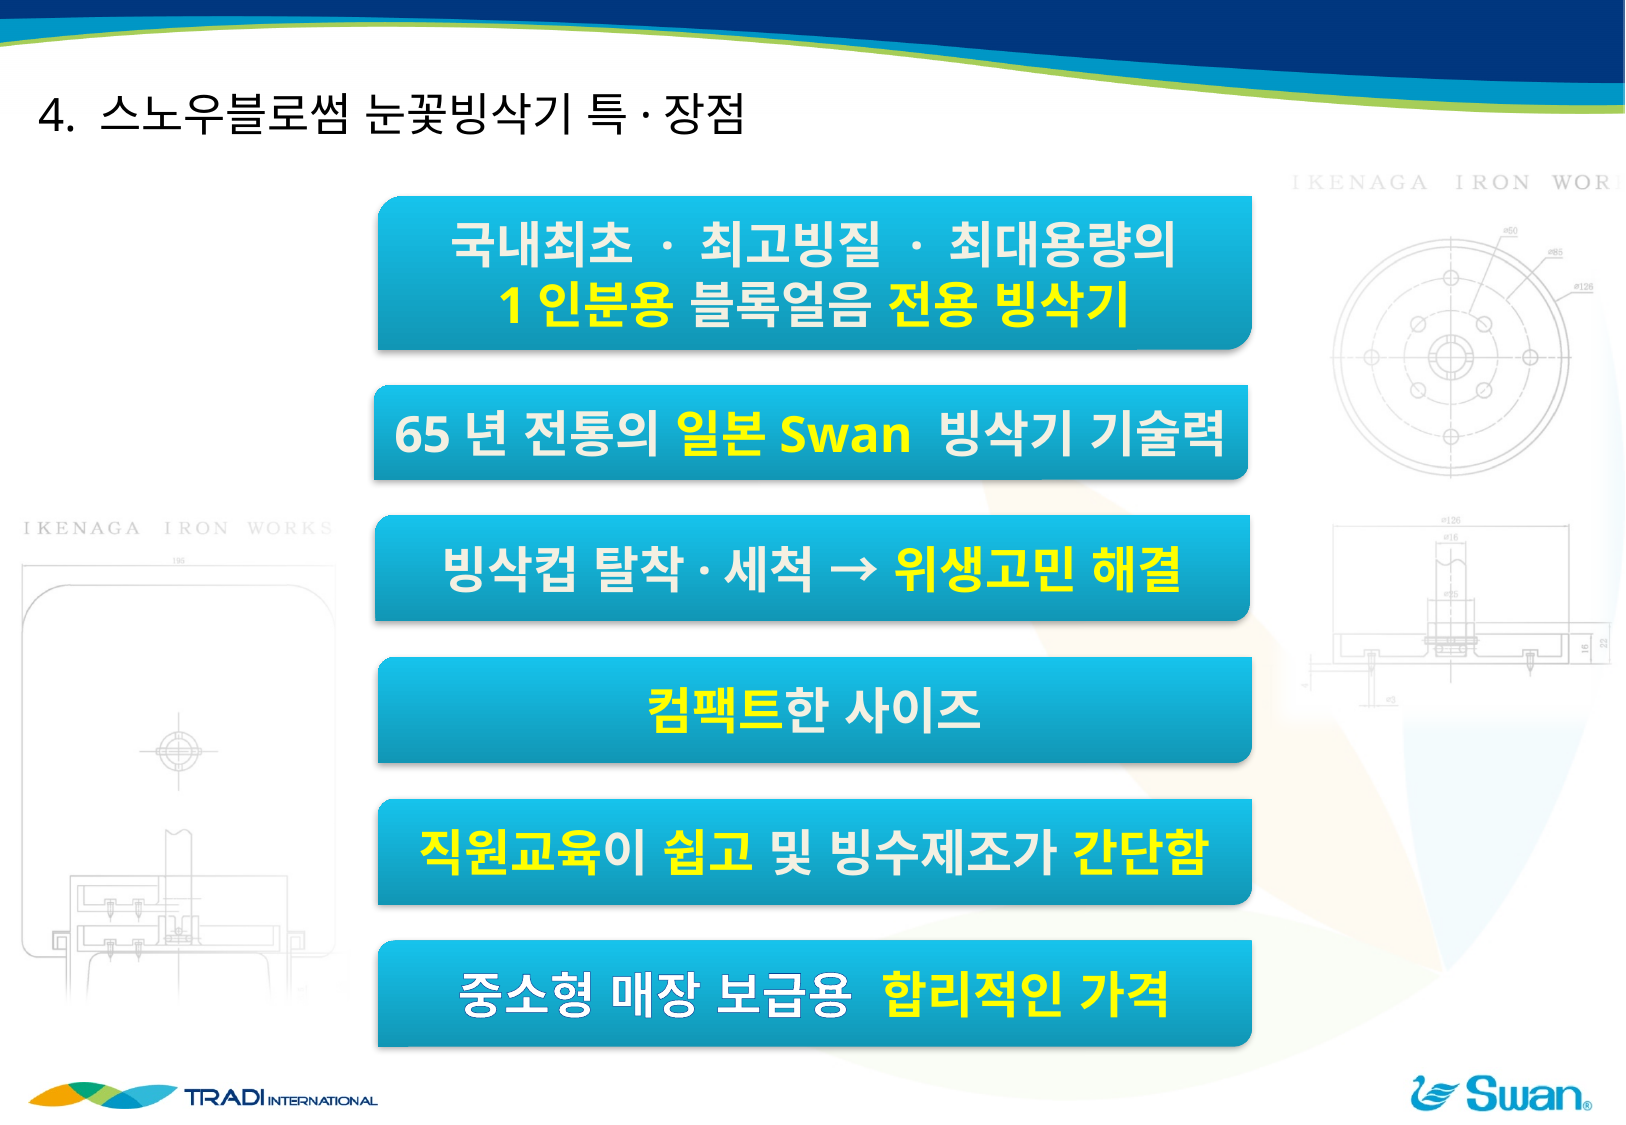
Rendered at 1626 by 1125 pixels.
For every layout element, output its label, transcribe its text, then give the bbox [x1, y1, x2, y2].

picture [28, 1082, 378, 1109]
text_box 중소형 매장 보급용 합리적인 가격 [377, 940, 1252, 1047]
picture [736, 125, 1625, 1117]
picture [0, 479, 351, 1007]
text_box 국내최초 · 최고빙질 · 최대용량의 1인분용 블록얼음 전용 빙삭기 [377, 196, 1252, 350]
text_box 컴팩트한 사이즈 [377, 656, 1252, 764]
text_box 직원교육이 쉽고 및 빙수제조가 간단함 [377, 798, 1252, 905]
text_box 빙삭컵 탈착·세척 → 위생고민 해결 [375, 515, 1250, 622]
text_box 65년 전통의 일본Swan 빙삭기 기술력 [373, 385, 1249, 480]
picture [0, 0, 1625, 114]
text_box 4. 스노우블로썸 눈꽃빙삭기 특·장점 [23, 78, 762, 148]
